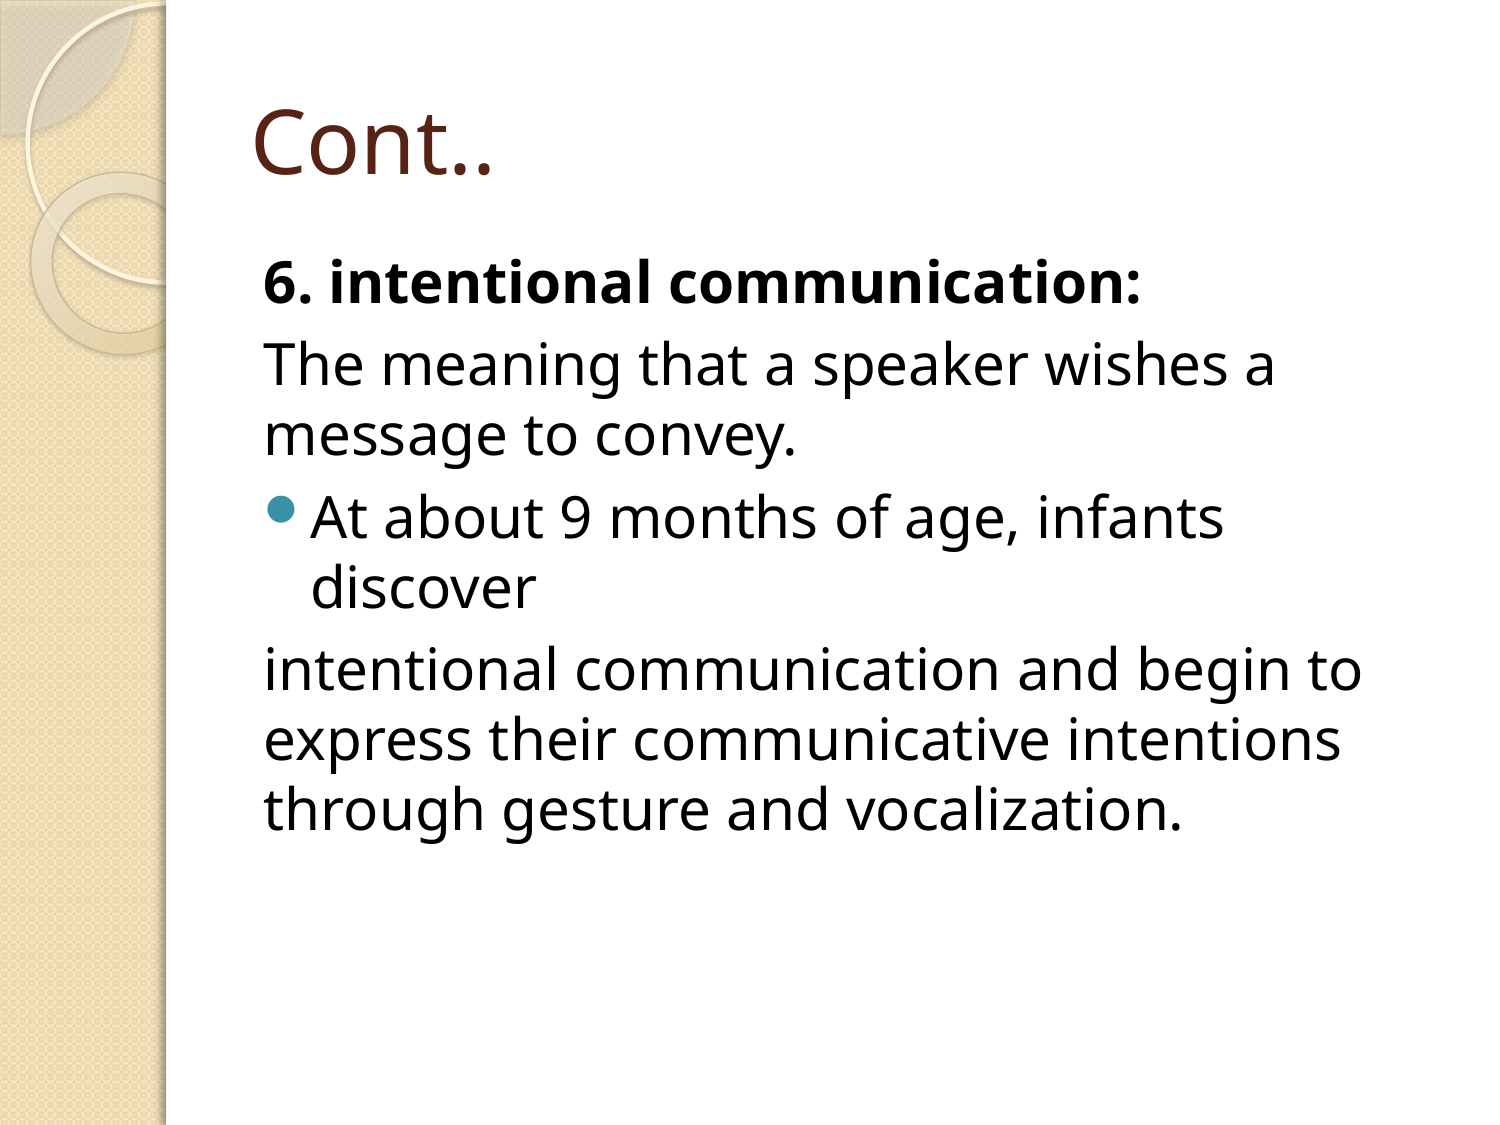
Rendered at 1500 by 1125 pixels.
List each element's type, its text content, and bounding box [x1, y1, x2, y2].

title Cont.. [235, 45, 1466, 233]
list 6. intentional communication: The meaning that a speaker wishes a message to convey. At about 9 months of age, infants discover intentional communication and begin to express their communicative intentions through gesture and vocalization. [235, 237, 1466, 1025]
